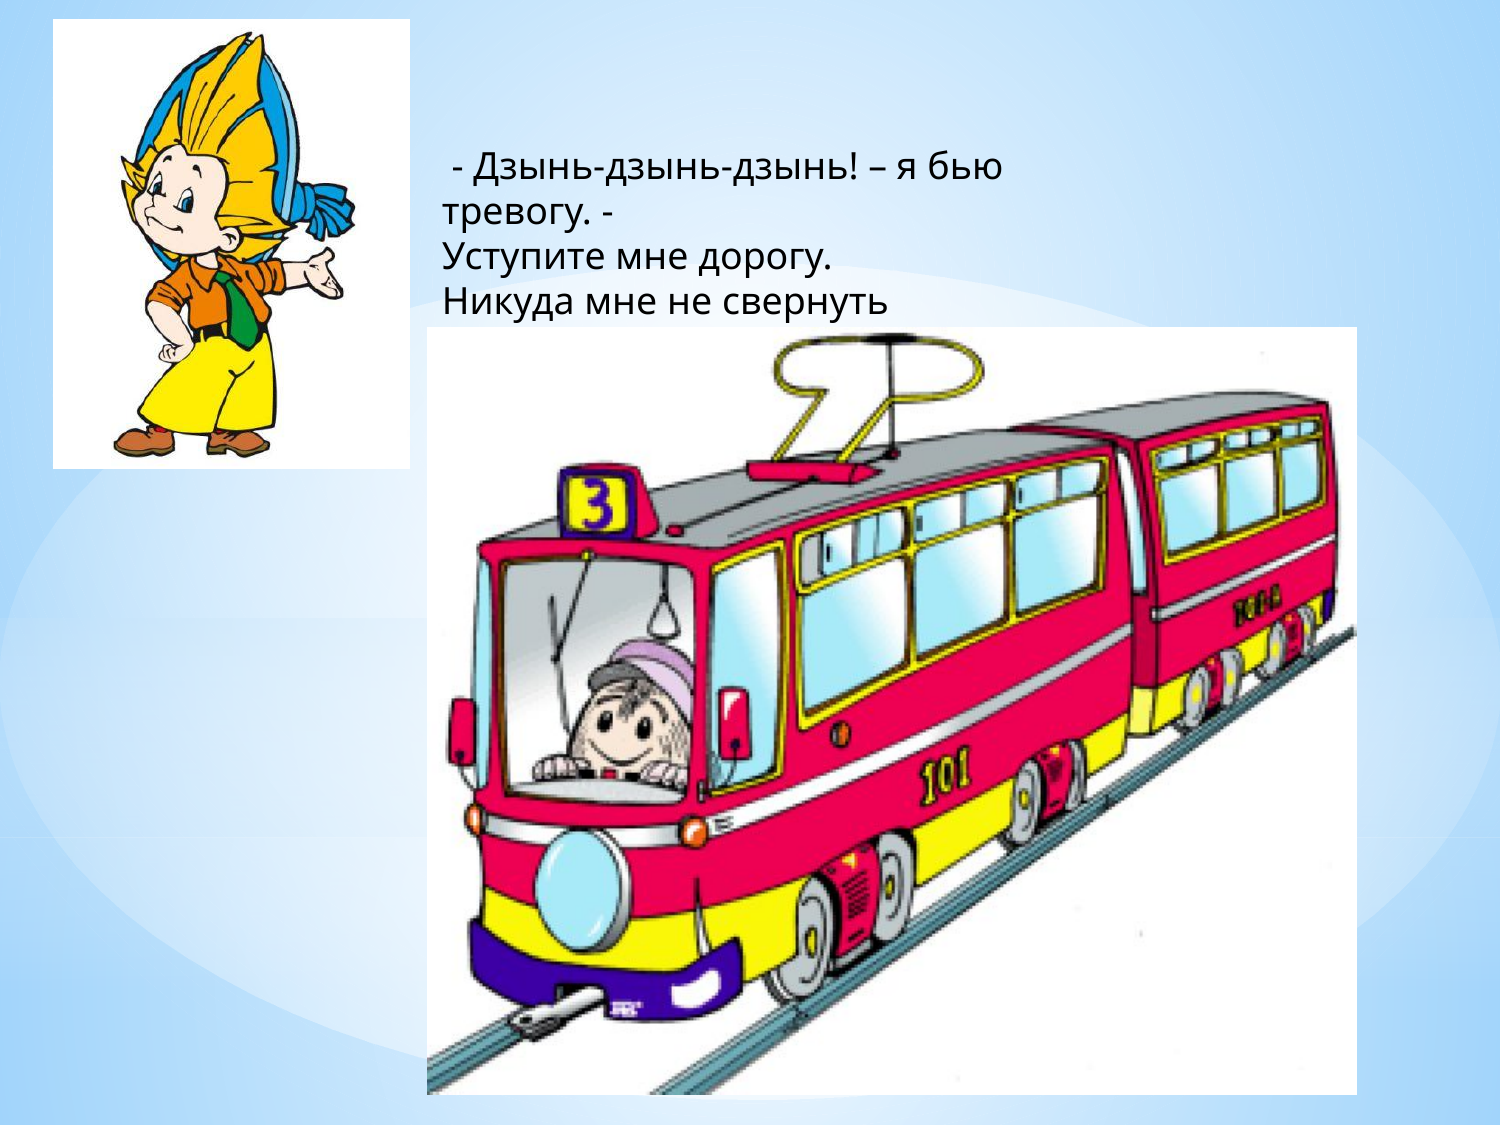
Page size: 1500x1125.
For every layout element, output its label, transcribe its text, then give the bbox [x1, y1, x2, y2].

picture [426, 326, 1357, 1096]
text_box - Дзынь-дзынь-дзынь! – я бью тревогу. - Уступите мне дорогу. Никуда мне не свернуть У меня - по рельсам путь. (Трамвай) [427, 0, 1178, 325]
picture [52, 18, 410, 470]
